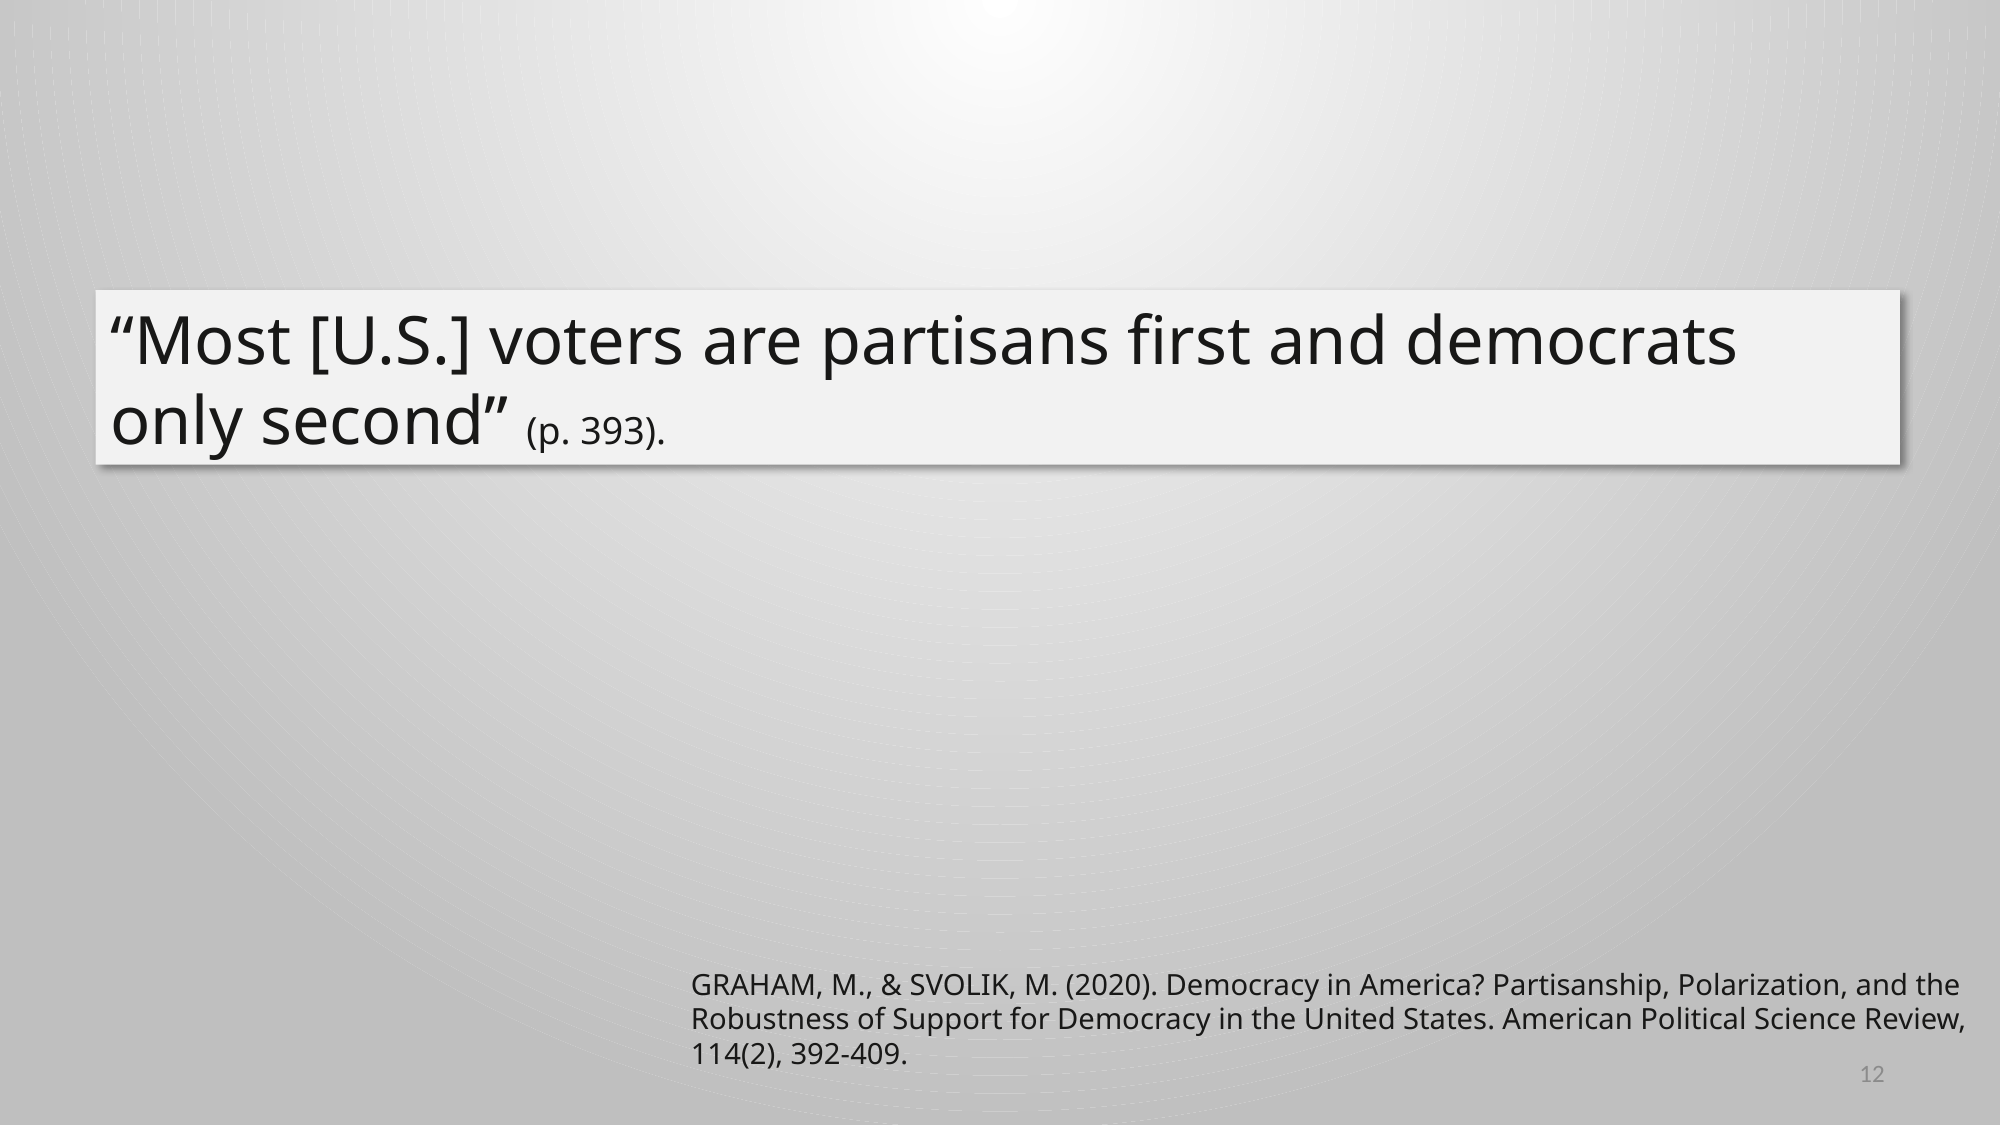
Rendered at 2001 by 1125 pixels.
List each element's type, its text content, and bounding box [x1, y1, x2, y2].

text_box GRAHAM, M., & SVOLIK, M. (2020). Democracy in America? Partisanship, Polarization, and the Robustness of Support for Democracy in the United States. American Political Science Review, 114(2), 392-409. [676, 958, 2000, 1123]
text_box “Most [U.S.] voters are partisans first and democrats only second” (p. 393). [95, 290, 1900, 465]
